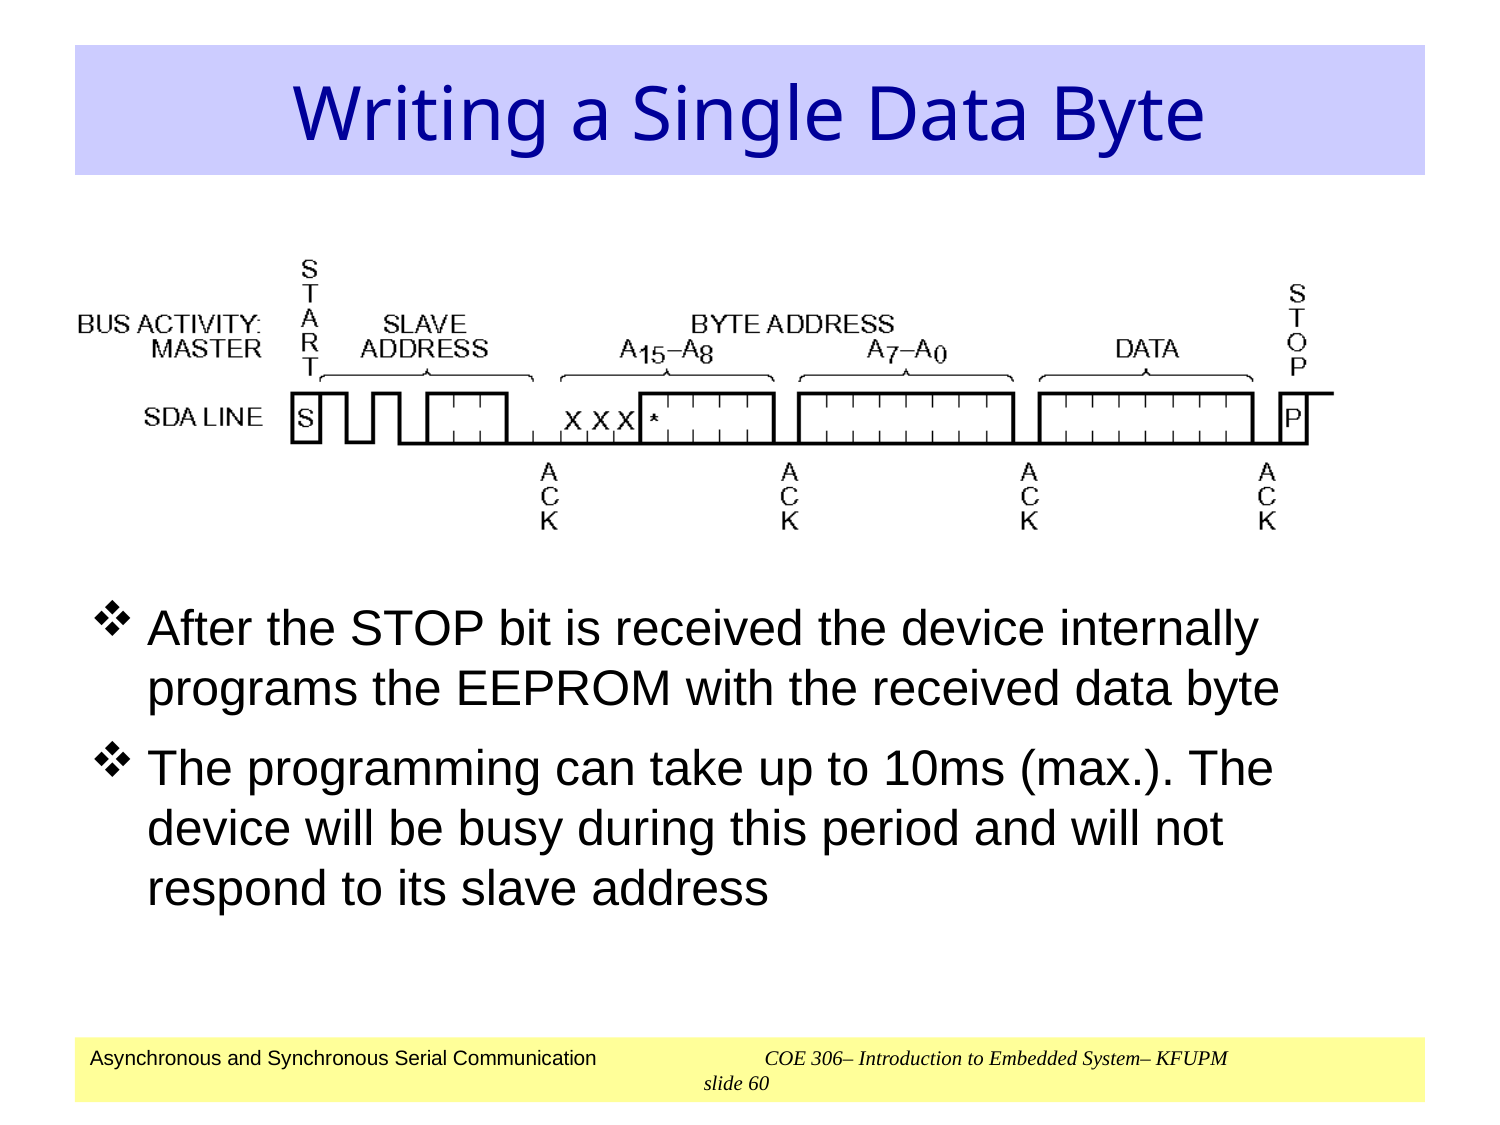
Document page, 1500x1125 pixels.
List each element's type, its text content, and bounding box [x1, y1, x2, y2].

list After the STOP bit is received the device internally programs the EEPROM with the received data byte The programming can take up to 10ms (max.). The device will be busy during this period and will not respond to its slave address [75, 187, 1425, 1032]
picture [74, 222, 1342, 543]
title Writing a Single Data Byte [75, 45, 1425, 175]
